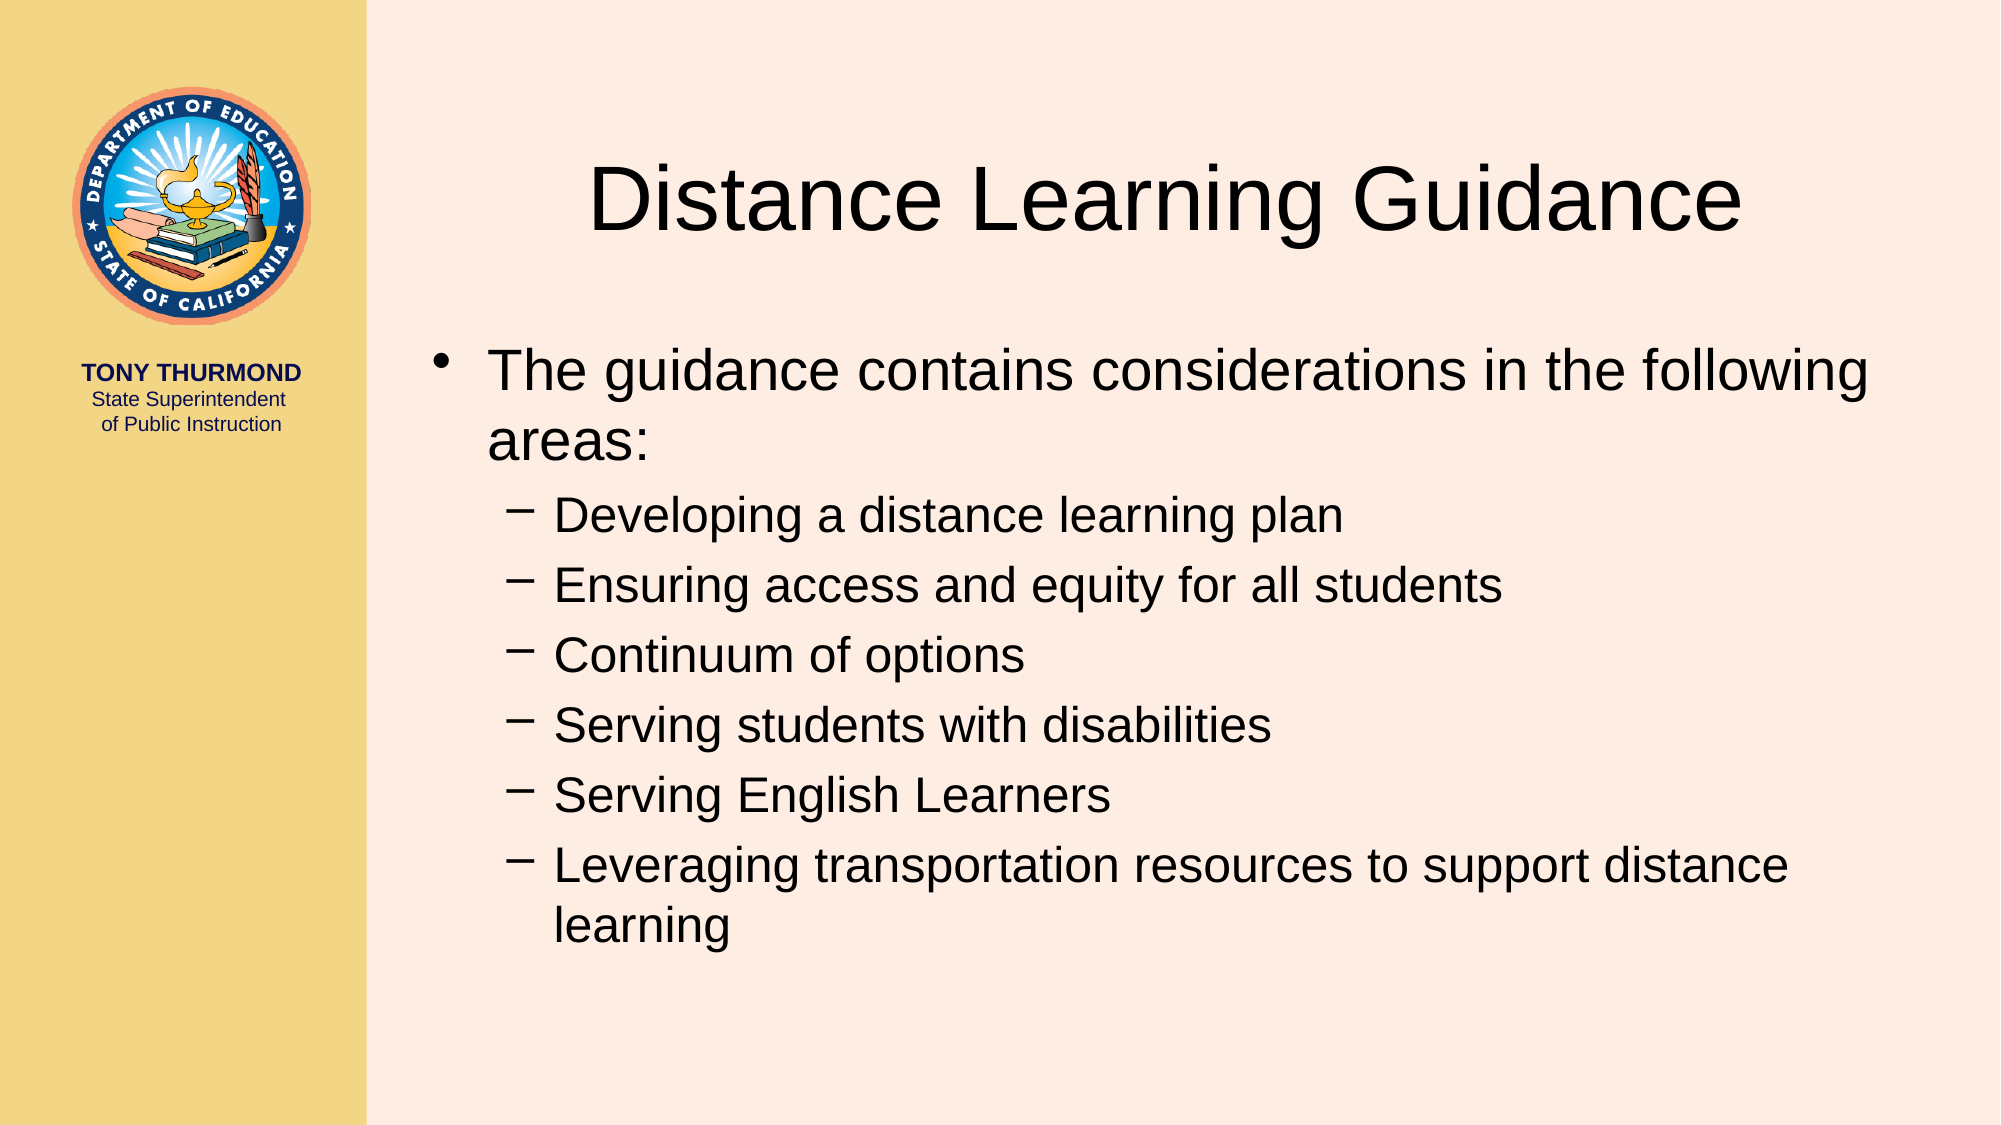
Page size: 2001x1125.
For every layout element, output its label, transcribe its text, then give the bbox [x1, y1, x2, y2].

picture [72, 86, 311, 325]
list The guidance contains considerations in the following areas: Developing a distance learning plan Ensuring access and equity for all students Continuum of options Serving students with disabilities Serving English Learners Leveraging transportation resources to support distance learning [416, 324, 1917, 1000]
title Distance Learning Guidance [416, 99, 1917, 288]
